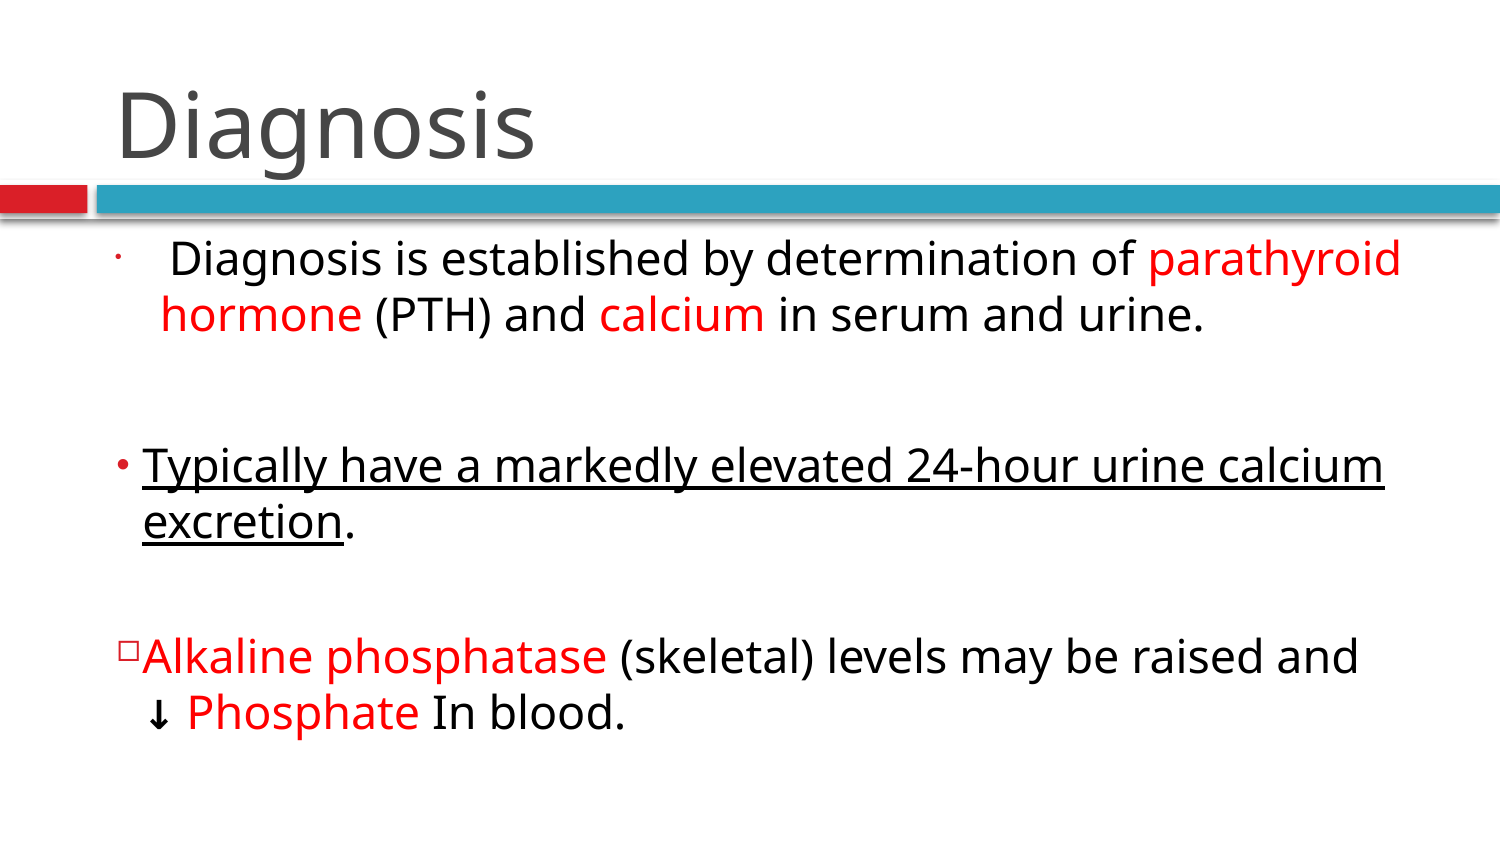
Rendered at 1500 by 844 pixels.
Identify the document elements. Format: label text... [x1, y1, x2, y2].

list Diagnosis is established by determination of parathyroid hormone (PTH) and calcium in serum and urine. Typically have a markedly elevated 24-hour urine calcium excretion. Alkaline phosphatase (skeletal) levels may be raised and ↓ Phosphate In blood. [99, 221, 1438, 760]
title Diagnosis [99, 19, 1438, 185]
